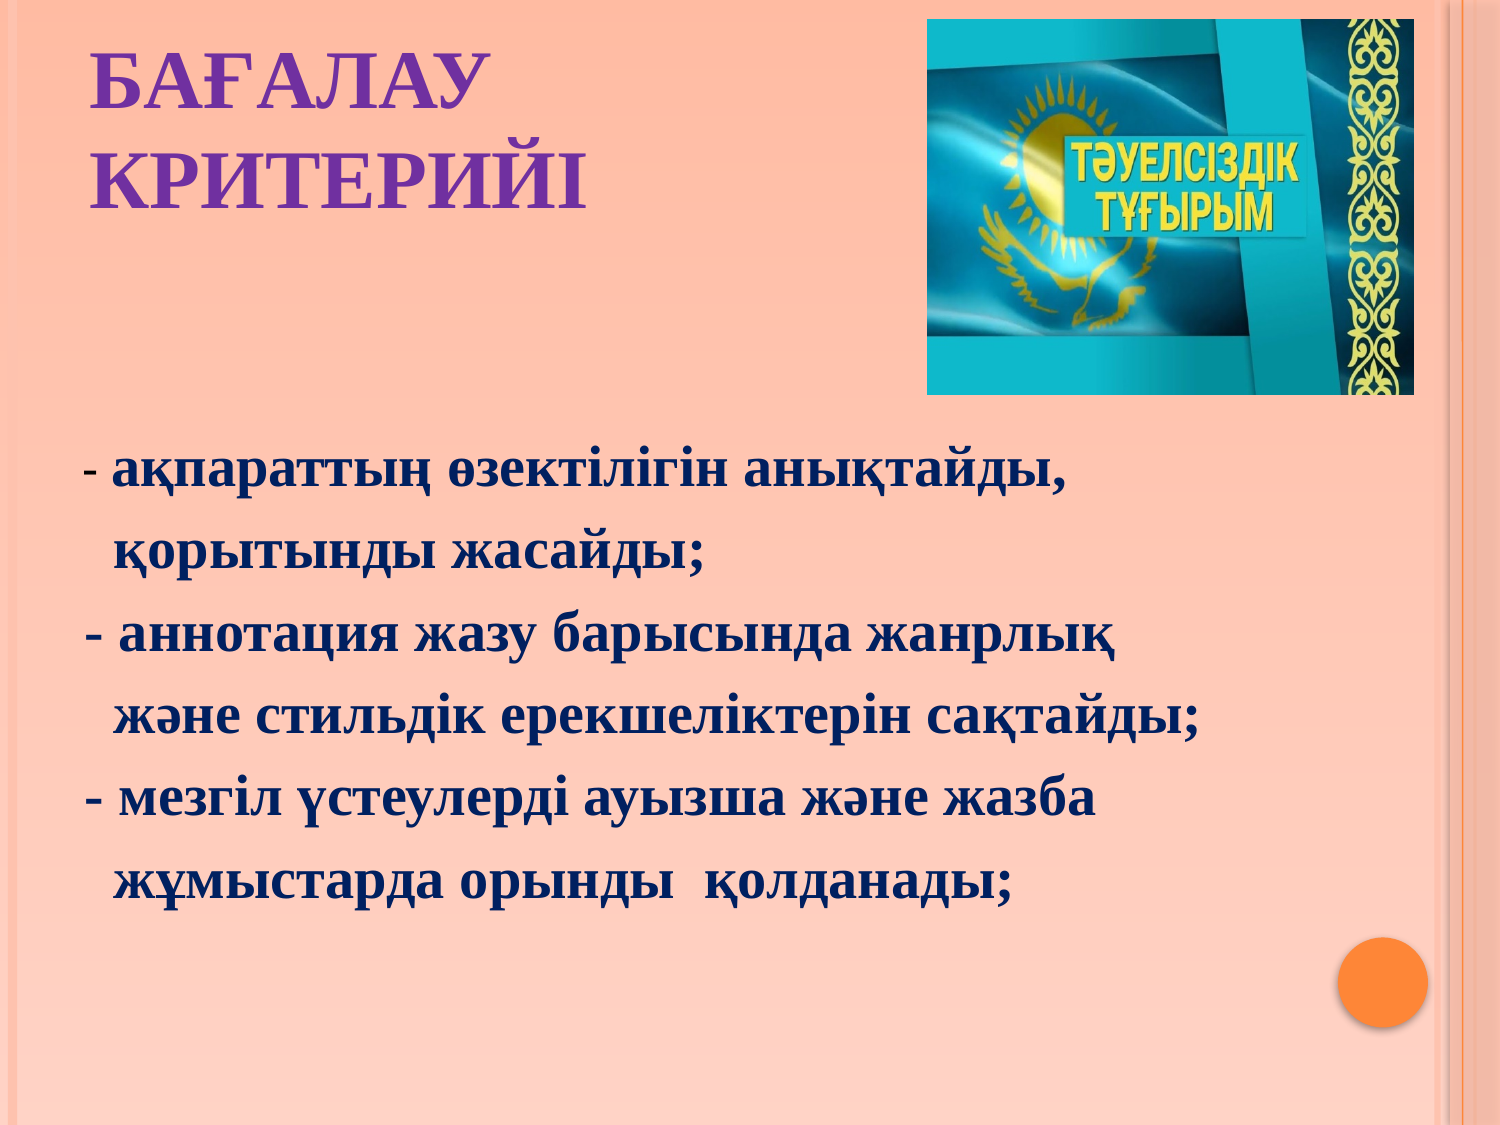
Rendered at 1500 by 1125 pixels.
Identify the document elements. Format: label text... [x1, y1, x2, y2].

picture [1406, 380, 1415, 386]
title Бағалау критерийі [75, 78, 892, 233]
list - ақпараттың өзектілігін анықтайды, қорытынды жасайды; - аннотация жазу барысында жанрлық және стильдік ерекшеліктерін сақтайды; - мезгіл үстеулерді ауызша және жазба жұмыстарда орынды қолданады; [41, 420, 1459, 1062]
picture [1401, 316, 1407, 327]
picture [926, 18, 1415, 395]
